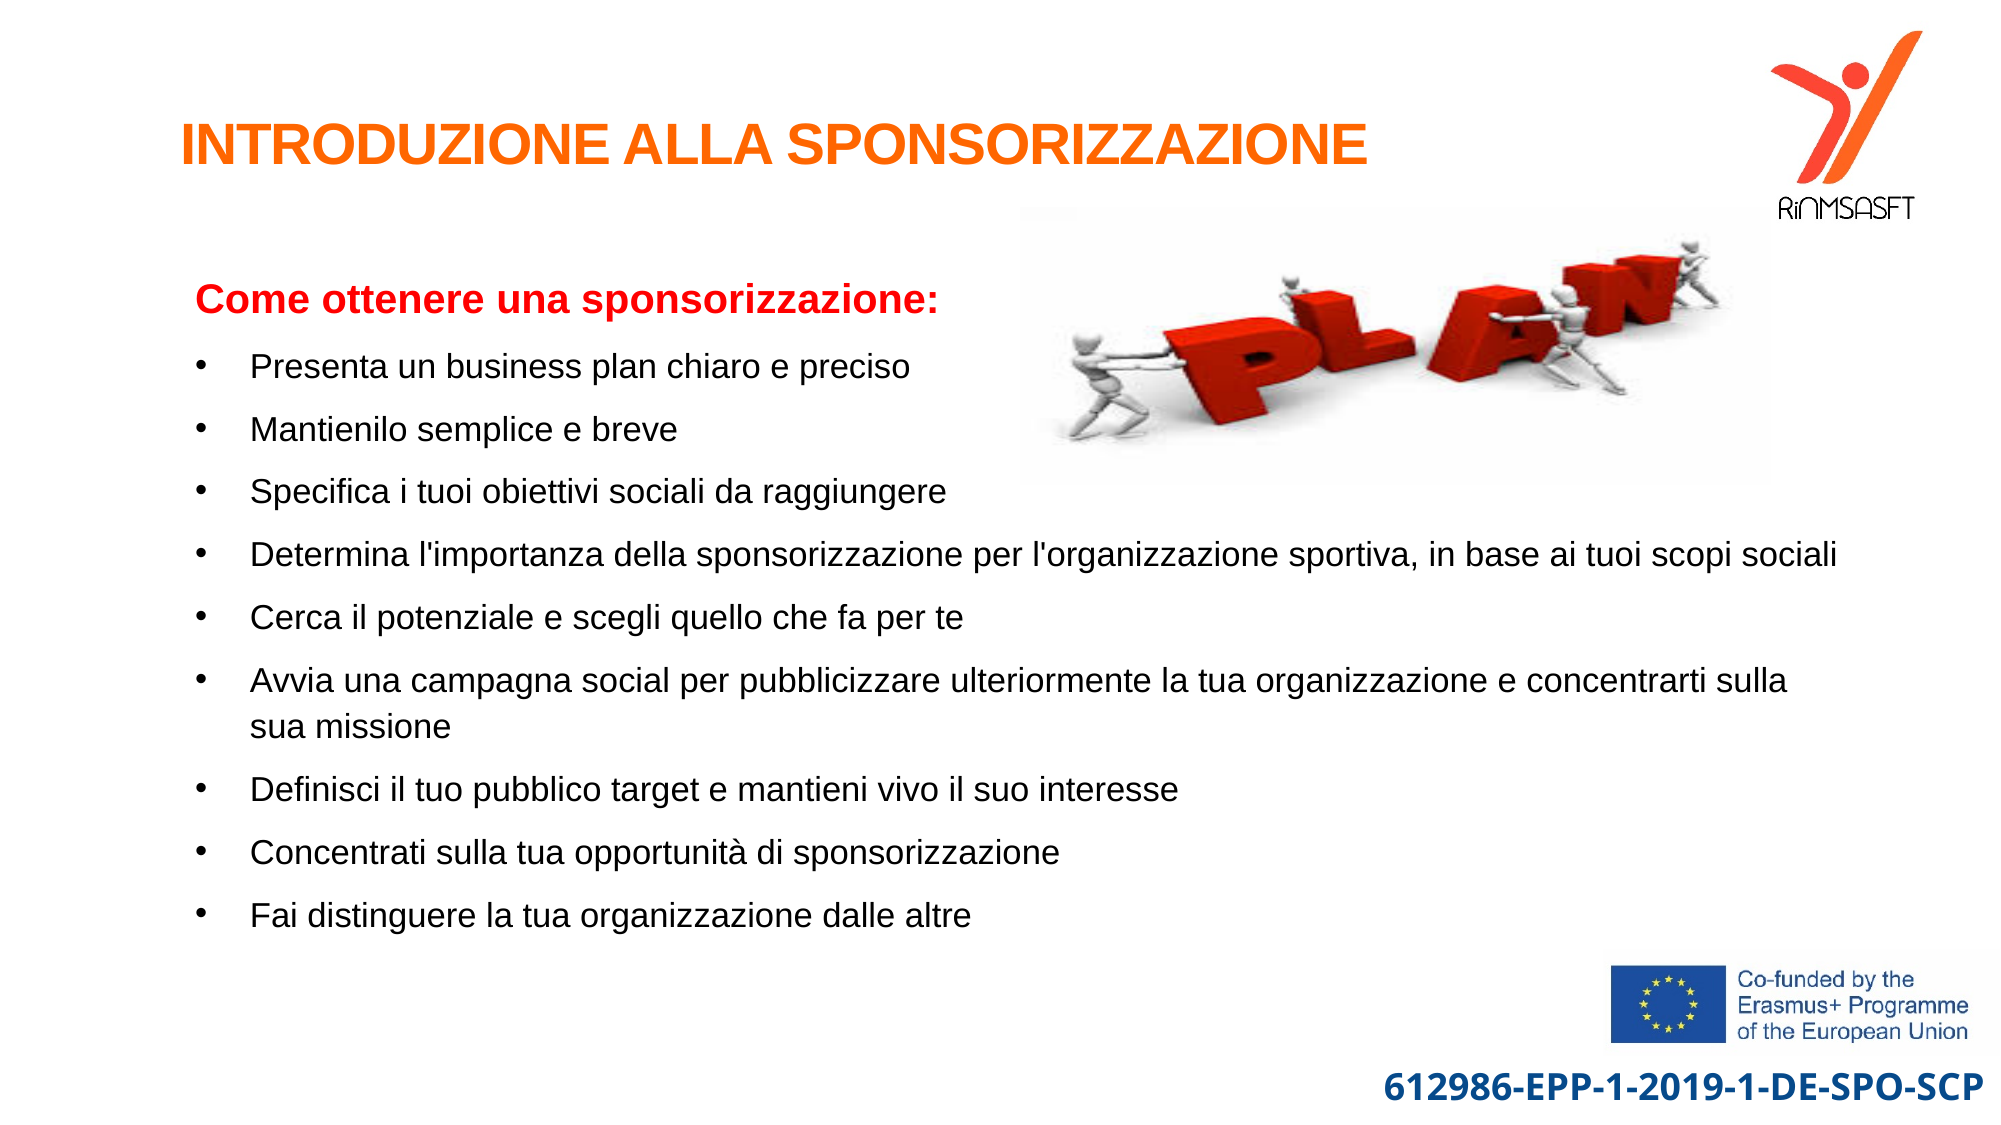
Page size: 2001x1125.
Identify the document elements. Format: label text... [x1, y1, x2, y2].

text_box IntroduZIONE ALLA SPONSORIZZAZIONE [179, 83, 1699, 308]
text_box 612986-EPP-1-2019-1-DE-SPO-SCP [1368, 1055, 2000, 1116]
text_box Come ottenere una sponsorizzazione: Presenta un business plan chiaro e preciso Mantienilo semplice e breve Specifica i tuoi obiettivi sociali da raggiungere Determina l'importanza della sponsorizzazione per l'organizzazione sportiva, in base ai tuoi scopi sociali Cerca il potenziale e scegli quello che fa per te Avvia una campagna social per pubblicizzare ulteriormente la tua organizzazione e concentrarti sulla sua missione Definisci il tuo pubblico target e mantieni vivo il suo interesse Concentrati sulla tua opportunità di sponsorizzazione Fai distinguere la tua organizzazione dalle altre [180, 259, 1864, 963]
picture [1020, 0, 1994, 485]
picture [1603, 948, 2000, 1056]
